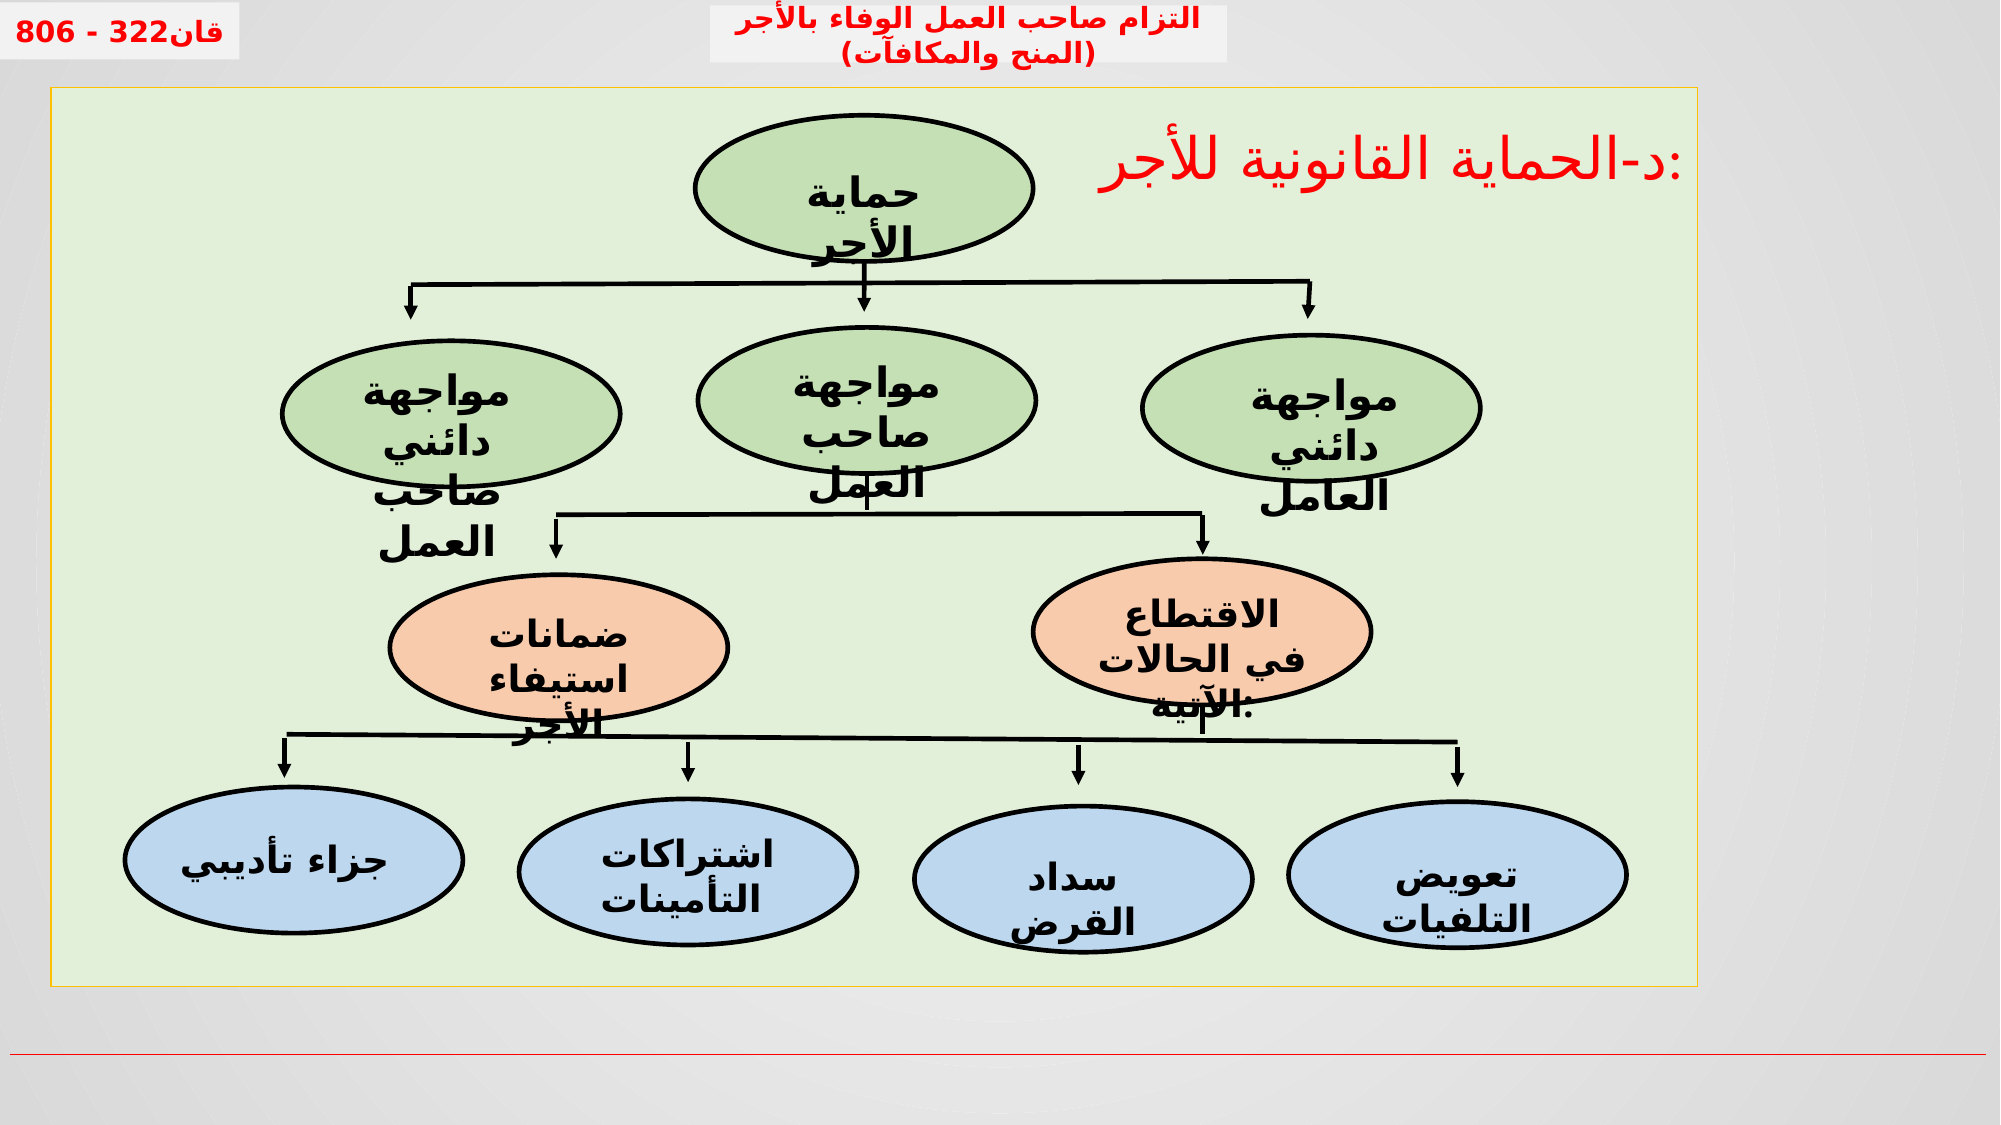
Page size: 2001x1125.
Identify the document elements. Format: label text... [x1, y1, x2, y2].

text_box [865, 281, 1307, 285]
text_box التزام صاحب العمل الوفاء بالأجر (المنح والمكافآت) [709, 4, 1228, 63]
text_box [995, 351, 1037, 450]
text_box [1141, 334, 1443, 464]
text_box الاقتطاع في الحالات الآتية: [1074, 582, 1330, 732]
title [50, 87, 1698, 987]
text_box مواجهة صاحب العمل [739, 348, 995, 512]
text_box [517, 823, 559, 921]
text_box [576, 928, 800, 947]
text_box [1076, 557, 1329, 582]
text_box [410, 281, 864, 285]
text_box [123, 785, 464, 935]
text_box [565, 358, 622, 469]
text_box تعويض التلفيات [1328, 842, 1585, 947]
text_box [344, 339, 558, 356]
text_box [696, 351, 739, 450]
text_box ضمانات استيفاء الأجر [431, 743, 686, 753]
text_box [746, 326, 988, 348]
text_box ضمانات استيفاء الأجر [431, 602, 687, 734]
text_box [1287, 800, 1628, 924]
text_box [913, 805, 1254, 933]
text_box [281, 373, 309, 455]
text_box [286, 734, 1458, 743]
text_box [1330, 582, 1373, 681]
text_box د-الحماية القانونية للأجر: [1044, 113, 1698, 199]
text_box [816, 823, 859, 921]
text_box [694, 114, 1035, 238]
text_box جزاء تأديبي [156, 828, 413, 889]
text_box سداد القرض [945, 845, 1201, 951]
text_box اشتراكات التأمينات [559, 822, 816, 928]
text_box حماية الأجر [736, 158, 992, 273]
text_box [1032, 583, 1074, 681]
text_box مواجهة دائني العامل [1197, 361, 1453, 527]
text_box [1453, 367, 1482, 450]
text_box مواجهة دائني صاحب العمل [309, 356, 565, 572]
text_box [562, 797, 814, 822]
text_box قان322 - 806 [0, 1, 240, 60]
text_box [388, 573, 729, 697]
